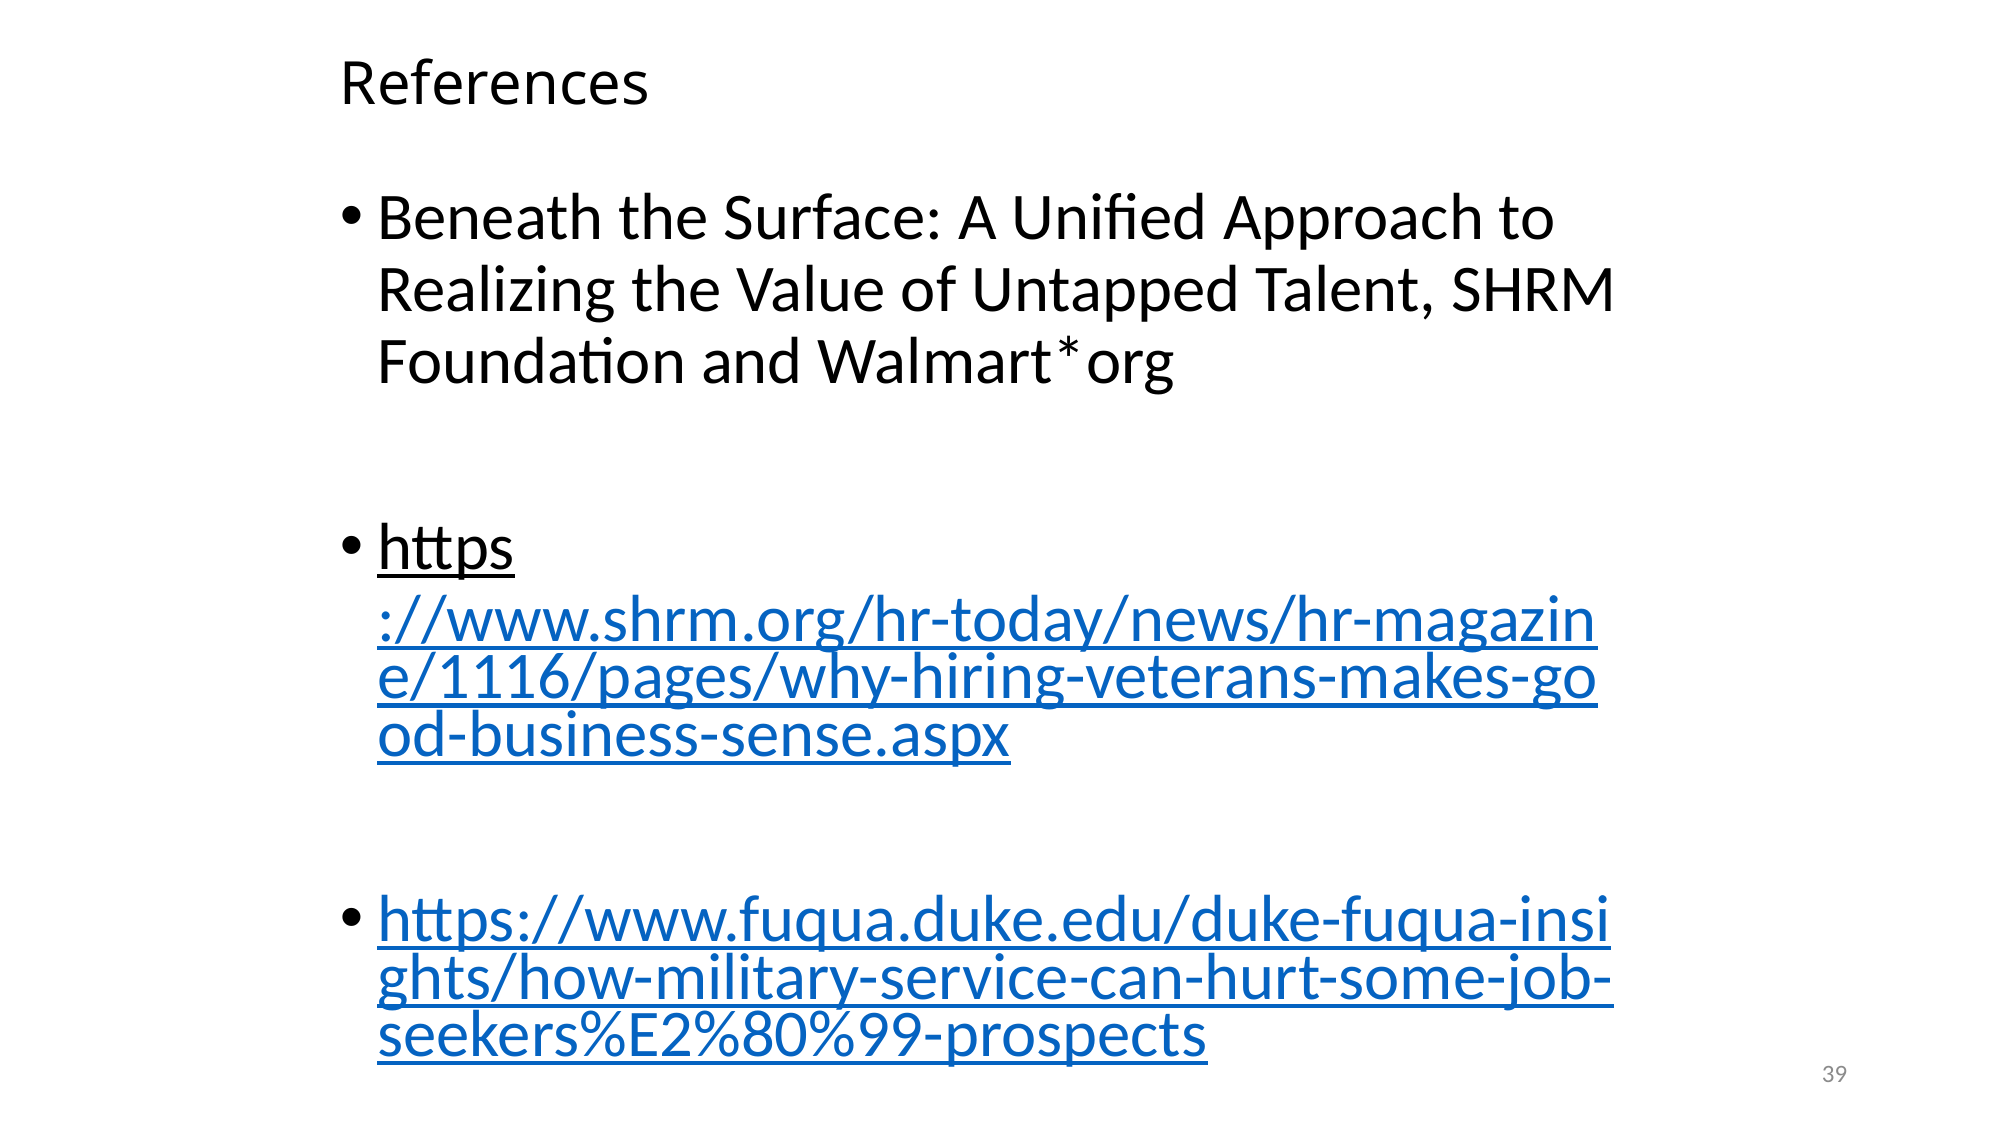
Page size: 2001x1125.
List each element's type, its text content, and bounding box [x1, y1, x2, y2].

list Beneath the Surface: A Unified Approach to Realizing the Value of Untapped Talent, SHRM Foundation and Walmart*org https://www.shrm.org/hr-today/news/hr-magazine/1116/pages/why-hiring-veterans-makes-good-business-sense.aspx https://www.fuqua.duke.edu/duke-fuqua-insights/how-military-service-can-hurt-some-job-seekers%E2%80%99-prospects [324, 174, 1638, 1011]
slide_number 39 [1412, 1042, 1863, 1103]
title References [324, 45, 1675, 125]
